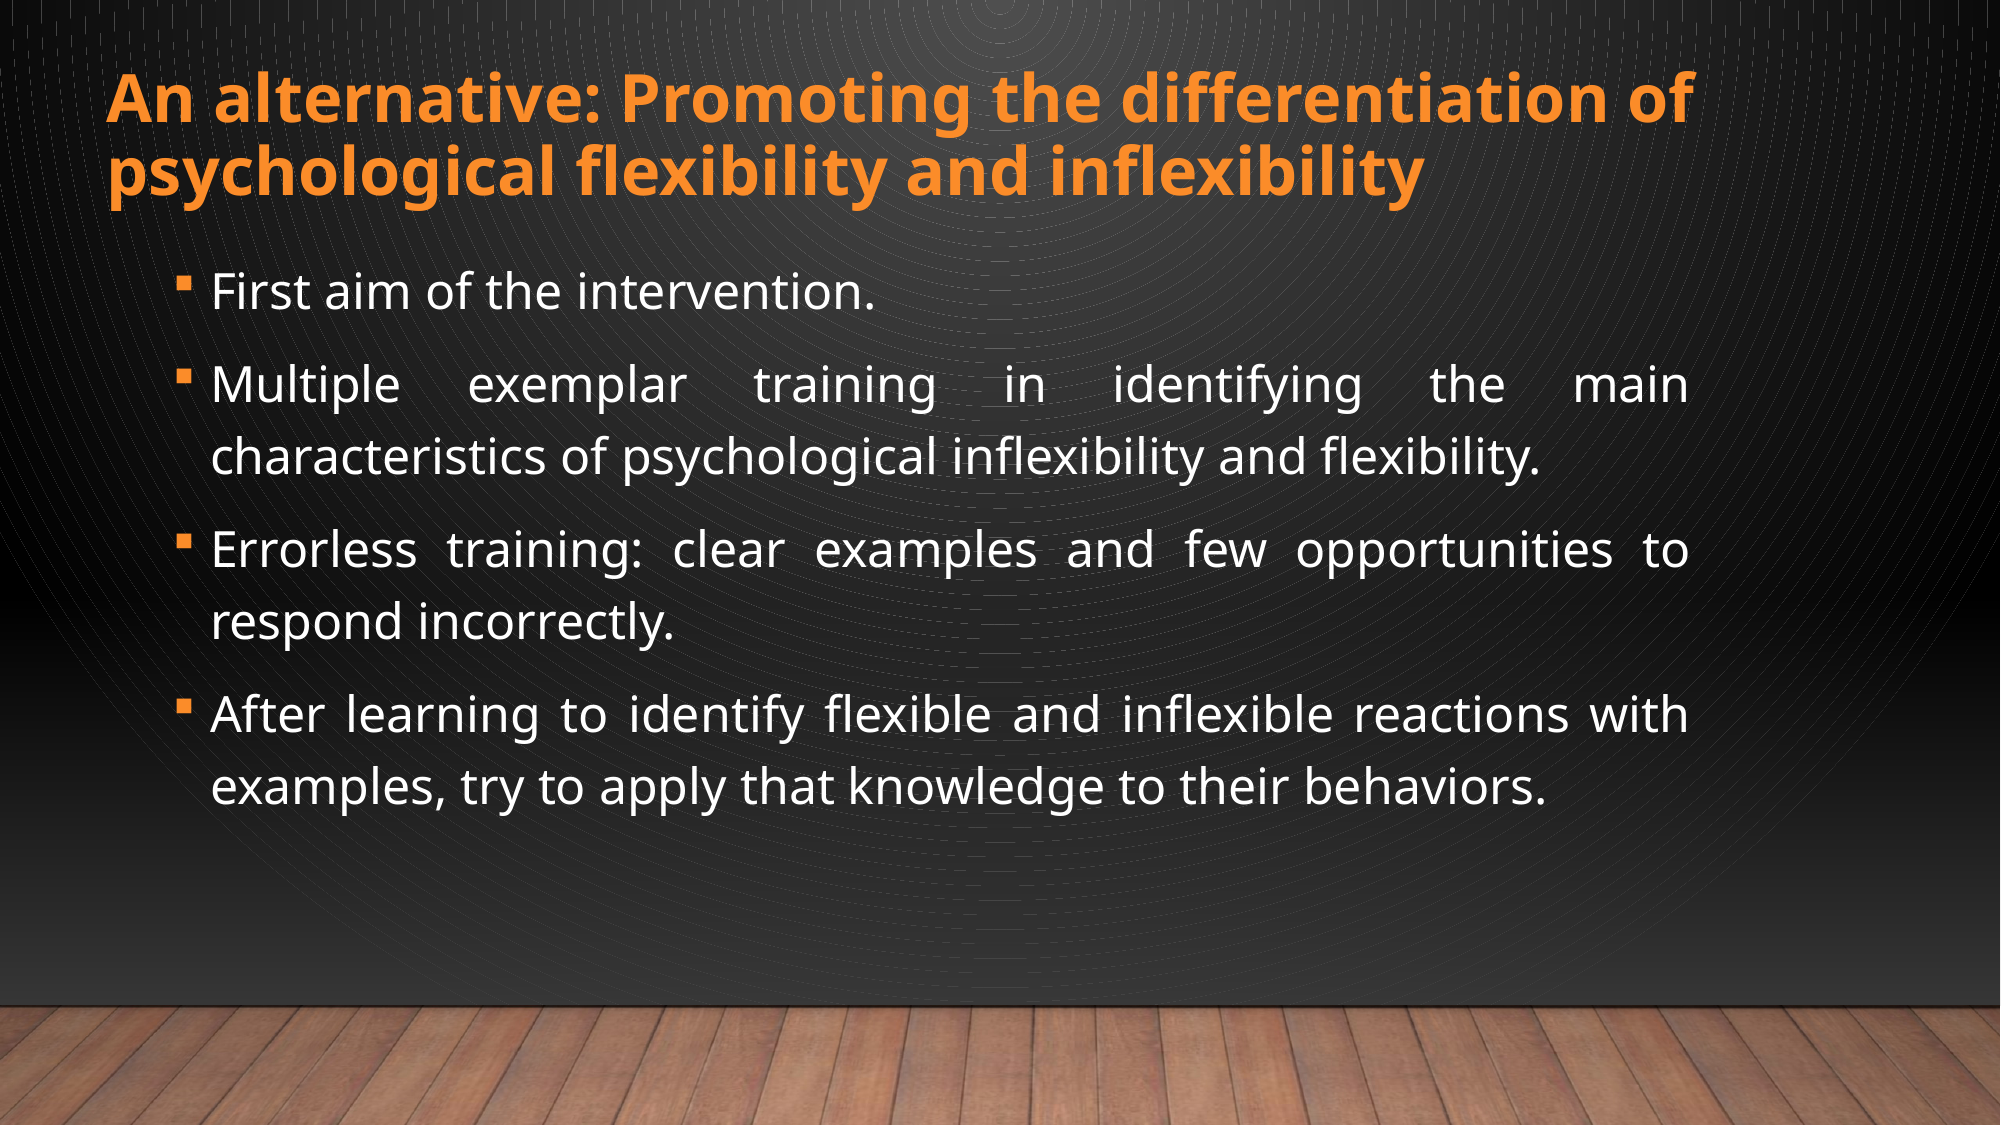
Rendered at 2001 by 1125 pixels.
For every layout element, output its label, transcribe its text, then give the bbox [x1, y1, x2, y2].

text_box An alternative: Promoting the differentiation of psychological flexibility and inflexibility [91, 51, 1735, 224]
list First aim of the intervention. Multiple exemplar training in identifying the main characteristics of psychological inflexibility and flexibility. Errorless training: clear examples and few opportunities to respond incorrectly. After learning to identify flexible and inflexible reactions with examples, try to apply that knowledge to their behaviors. [157, 240, 1707, 964]
text_box [163, 223, 1843, 289]
picture [0, 1005, 2000, 1125]
